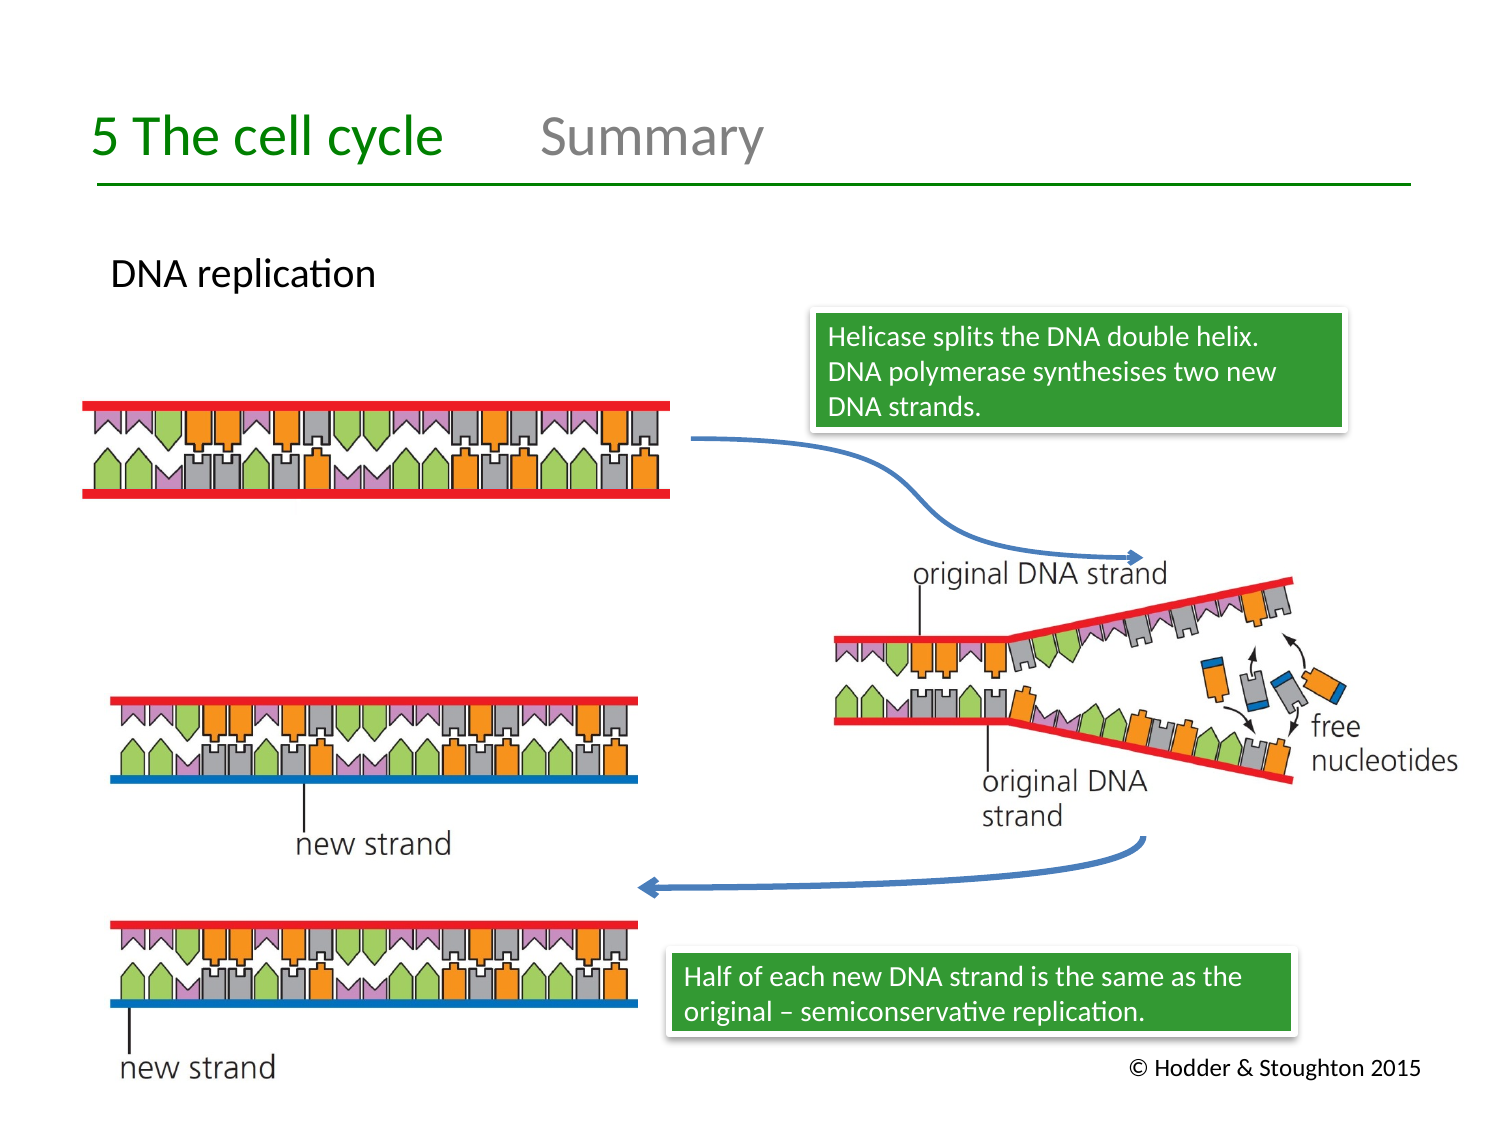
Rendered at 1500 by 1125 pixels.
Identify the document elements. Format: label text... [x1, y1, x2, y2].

picture [76, 396, 670, 515]
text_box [690, 438, 1144, 558]
text_box Half of each new DNA strand is the same as the original – semiconservative replication. [666, 946, 859, 1037]
text_box 5 The cell cycle Summary [74, 97, 1425, 220]
text_box Helicase splits the DNA double helix. DNA polymerase synthesises two new DNA strands. [810, 307, 1348, 433]
text_box DNA replication [95, 237, 392, 303]
picture [104, 692, 638, 1083]
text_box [864, 845, 917, 1115]
text_box © Hodder & Stoughton 2015 [1128, 1051, 1423, 1082]
text_box Half of each new DNA strand is the same as the original – semiconservative replication. [922, 946, 1298, 1037]
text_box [796, 538, 1467, 836]
